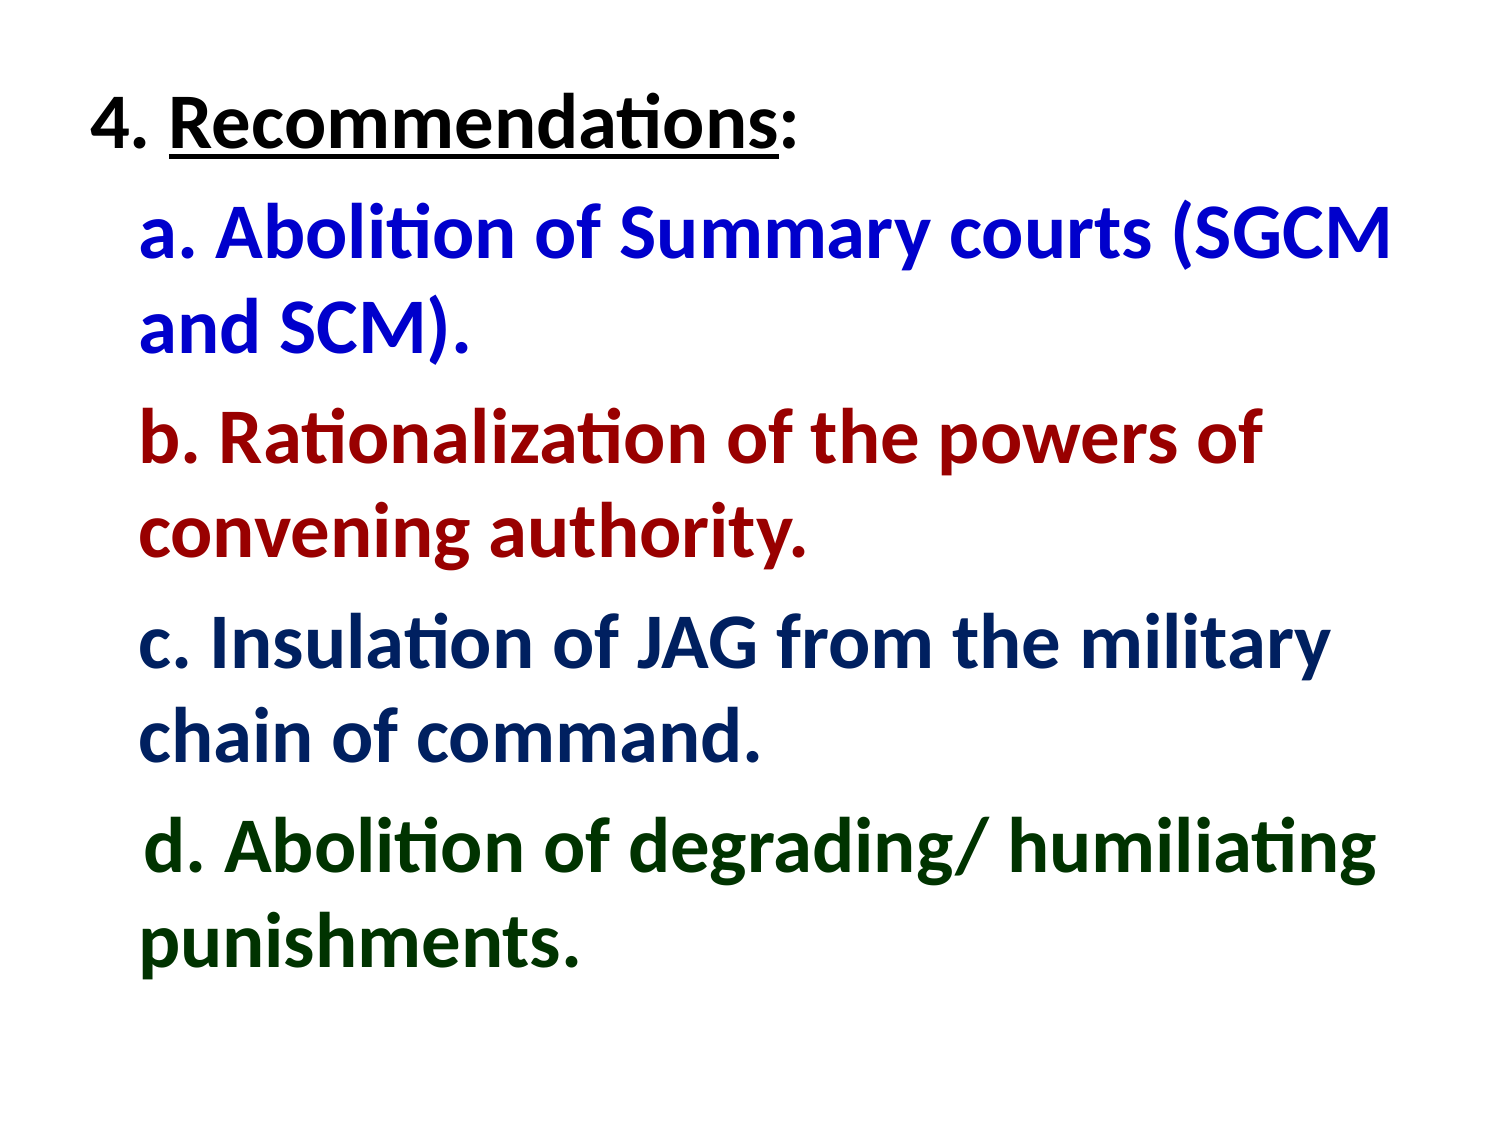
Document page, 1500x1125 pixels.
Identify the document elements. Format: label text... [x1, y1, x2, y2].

list 4. Recommendations: a. Abolition of Summary courts (SGCM and SCM). b. Rationalization of the powers of convening authority. c. Insulation of JAG from the military chain of command. d. Abolition of degrading/ humiliating punishments. [75, 62, 1425, 1005]
